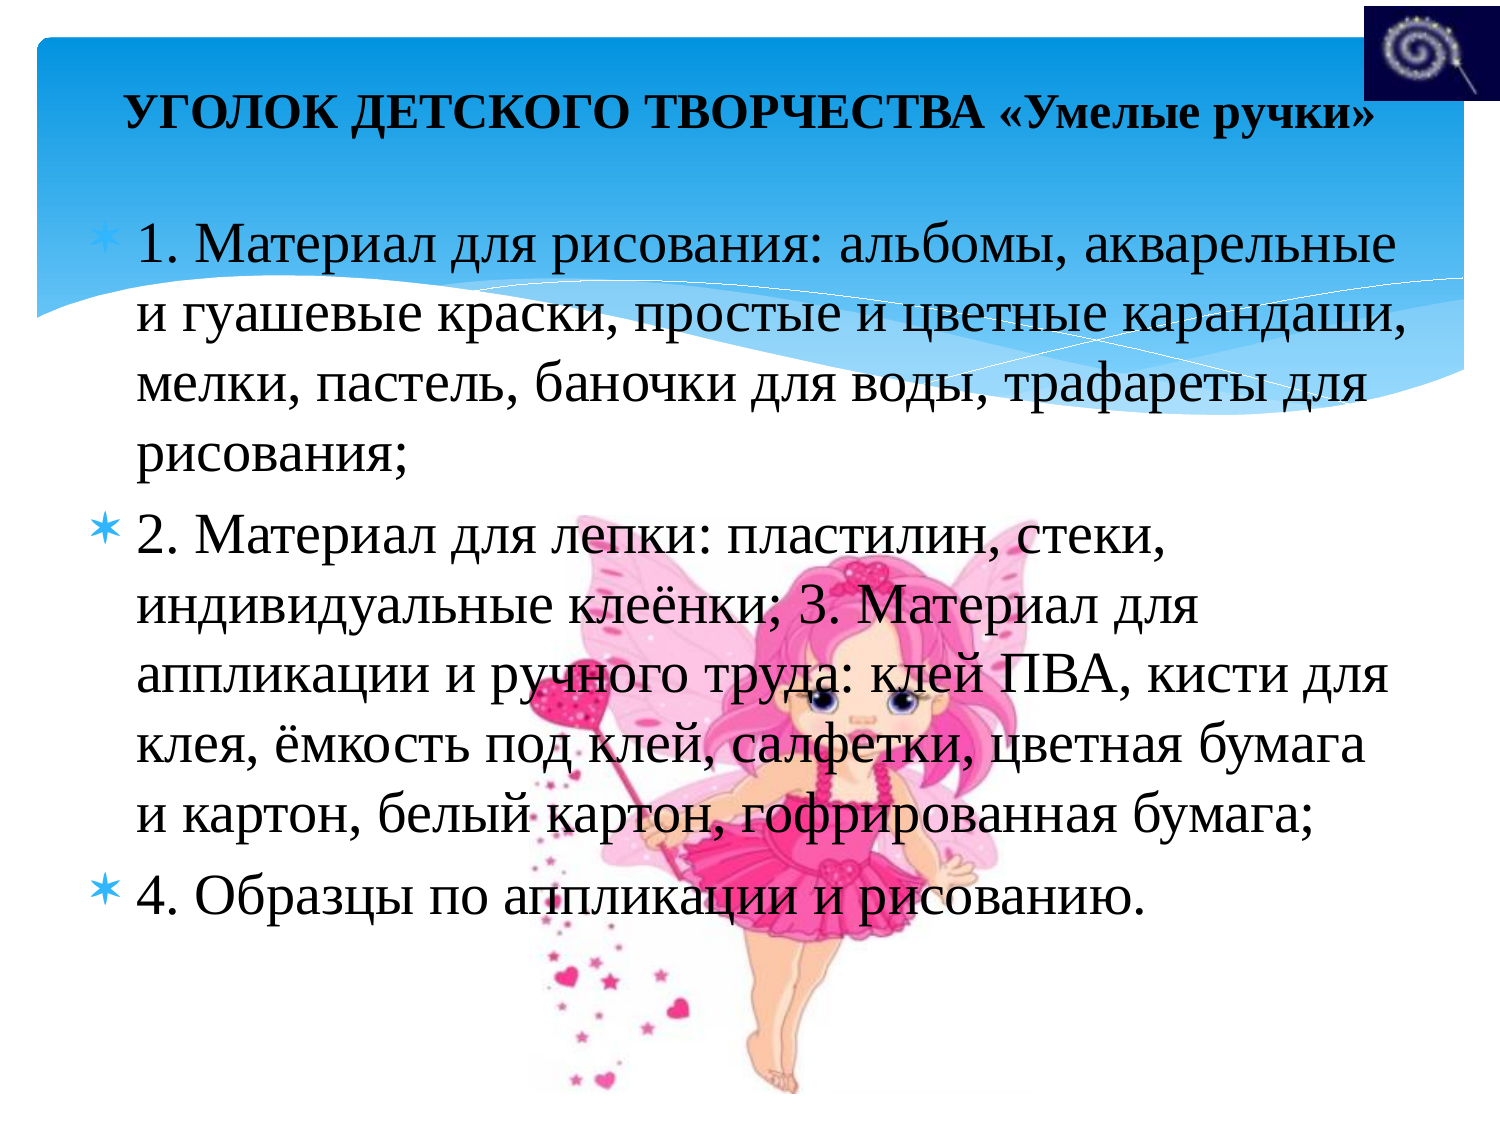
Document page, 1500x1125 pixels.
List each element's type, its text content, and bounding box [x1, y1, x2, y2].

picture [1363, 5, 1500, 101]
title УГОЛОК ДЕТСКОГО ТВОРЧЕСТВА «Умелые ручки» [75, 43, 1425, 173]
list 1. Материал для рисования: альбомы, акварельные и гуашевые краски, простые и цветные карандаши, мелки, пастель, баночки для воды, трафареты для рисования; 2. Материал для лепки: пластилин, стеки, индивидуальные клеёнки; 3. Материал для аппликации и ручного труда: клей ПВА, кисти для клея, ёмкость под клей, салфетки, цветная бумага и картон, белый картон, гофрированная бумага; 4. Образцы по аппликации и рисованию. [76, 196, 1427, 1094]
picture [528, 514, 1038, 1095]
